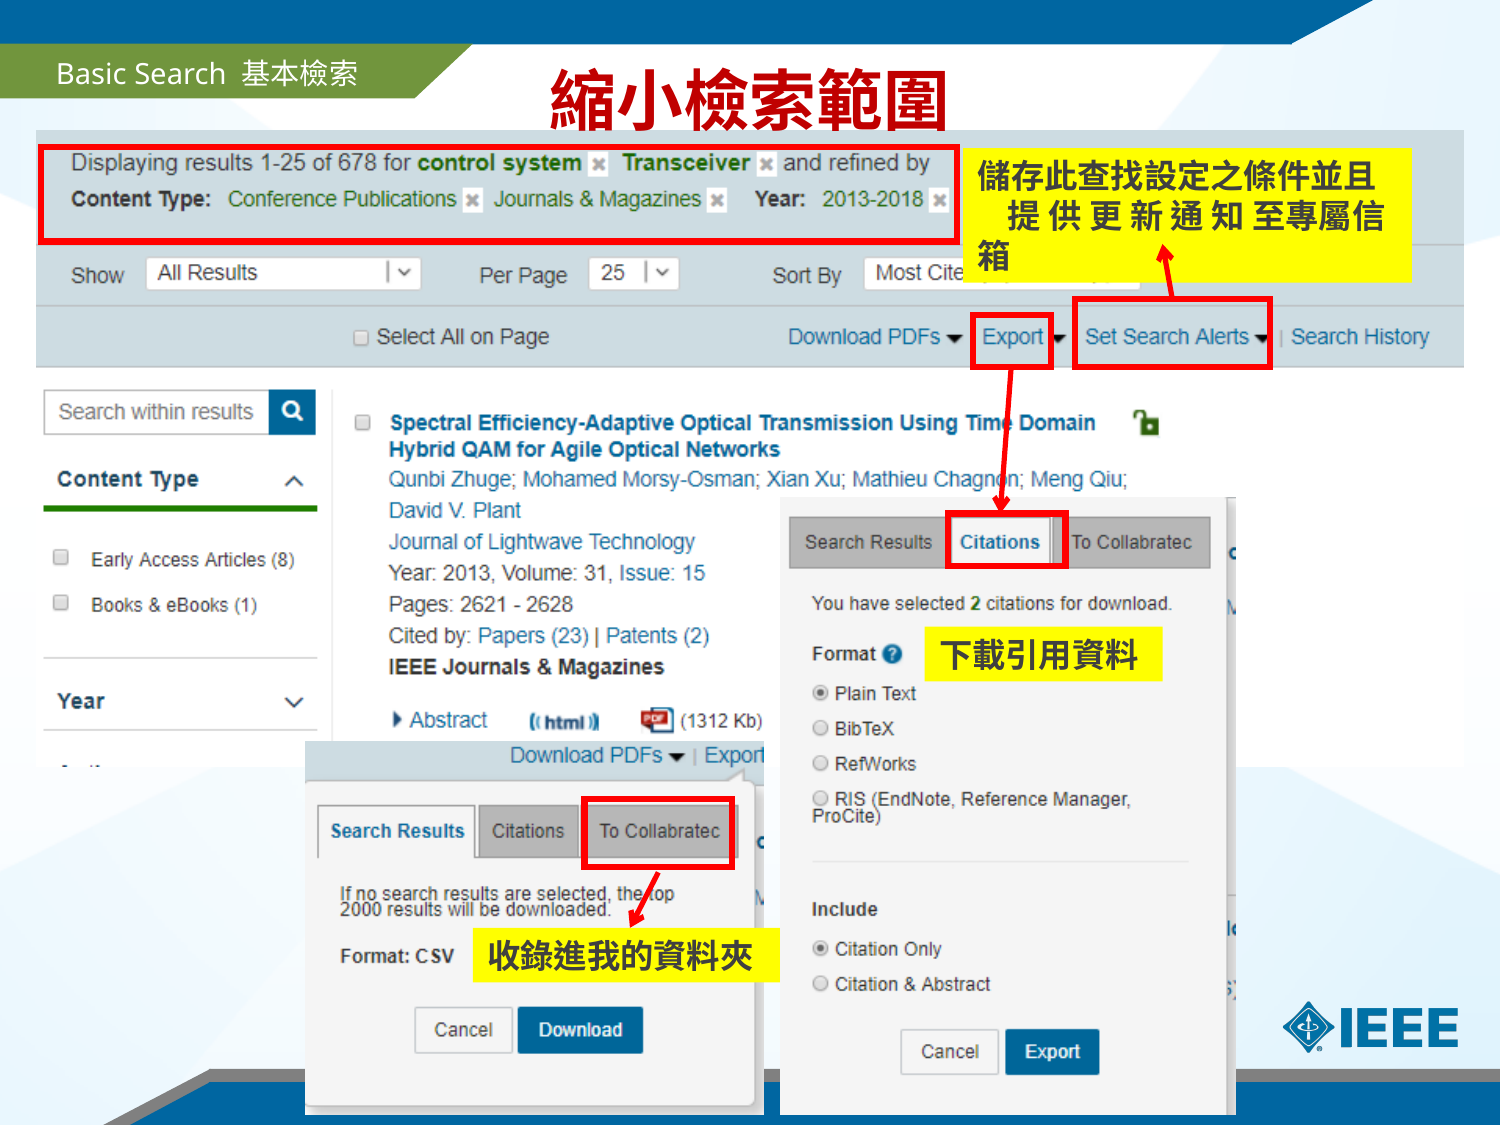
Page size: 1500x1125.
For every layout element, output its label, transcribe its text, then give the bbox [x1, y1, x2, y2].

picture [0, 0, 1500, 1125]
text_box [629, 872, 659, 929]
text_box Basic Search 基本檢索 [41, 48, 550, 98]
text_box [780, 314, 1236, 1115]
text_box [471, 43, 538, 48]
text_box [962, 147, 1413, 368]
text_box [0, 42, 474, 100]
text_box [305, 740, 780, 1115]
text_box 縮小檢索範圍 [112, 51, 1388, 130]
